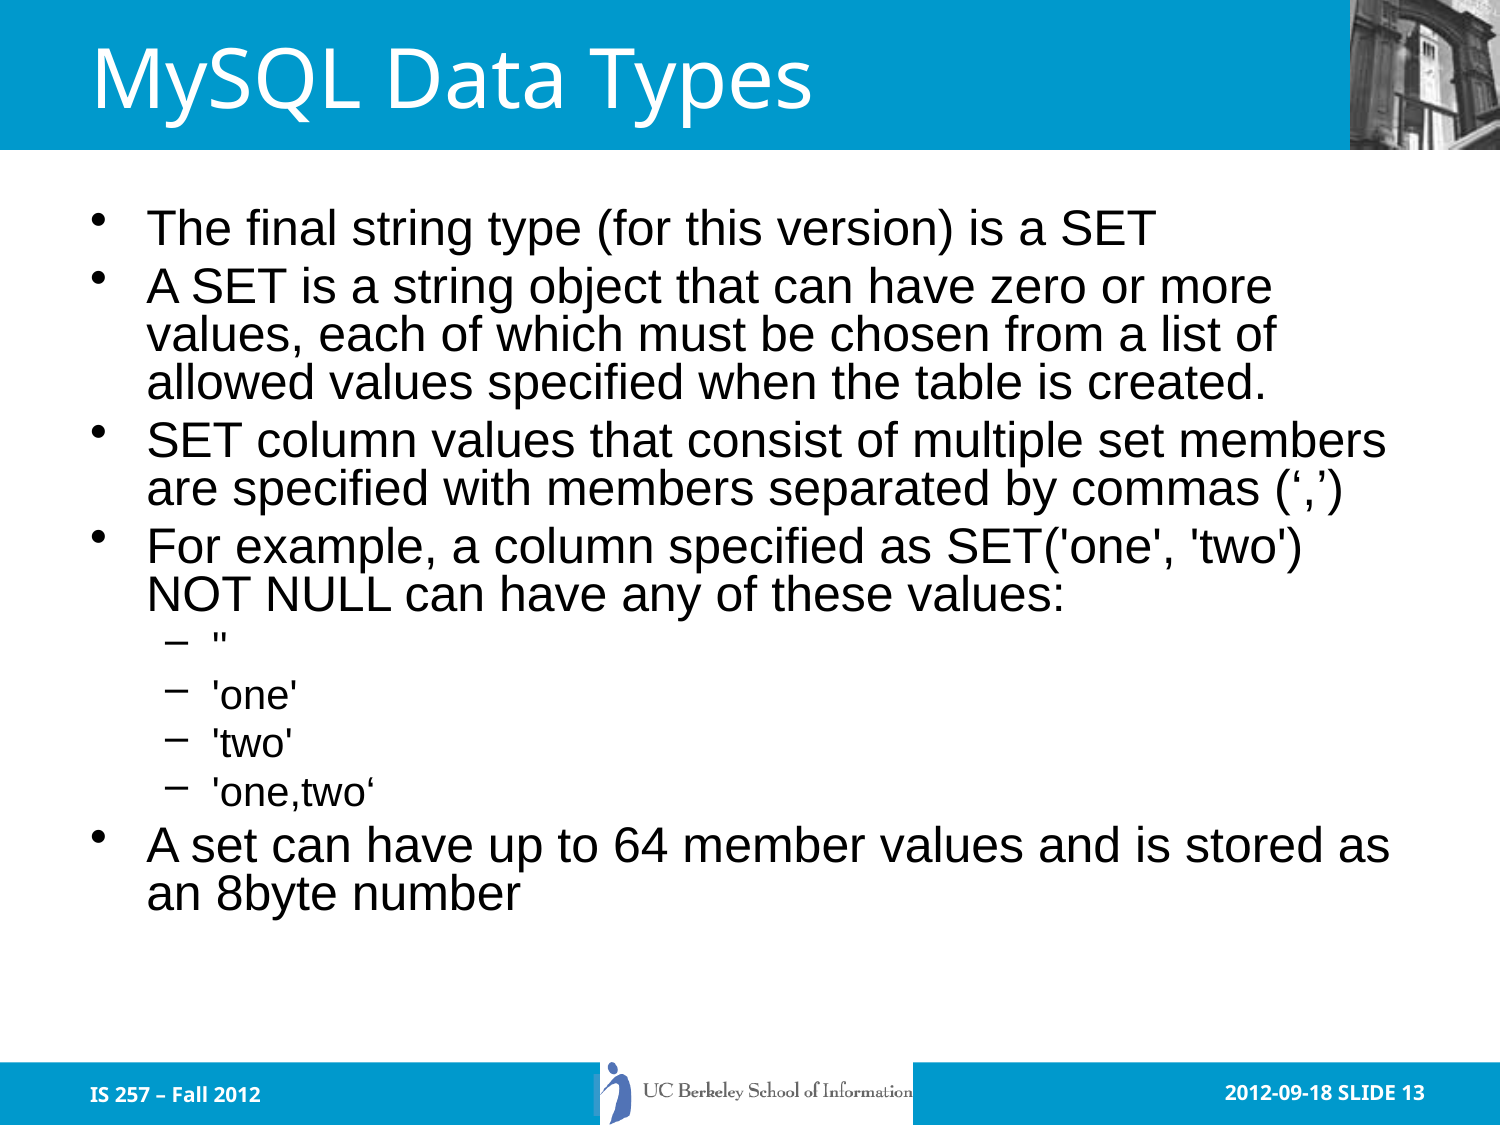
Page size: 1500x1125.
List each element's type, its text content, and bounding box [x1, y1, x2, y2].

list The final string type (for this version) is a SET A SET is a string object that can have zero or more values, each of which must be chosen from a list of allowed values specified when the table is created. SET column values that consist of multiple set members are specified with members separated by commas (‘,’) For example, a column specified as SET('one', 'two') NOT NULL can have any of these values: '' 'one' 'two' 'one,two‘ A set can have up to 64 member values and is stored as an 8byte number [75, 200, 1425, 1013]
picture [1351, 0, 1500, 150]
slide_number IS 257 – Fall 2012 [75, 1062, 388, 1125]
title MySQL Data Types [75, 0, 1350, 150]
picture [594, 1062, 912, 1125]
